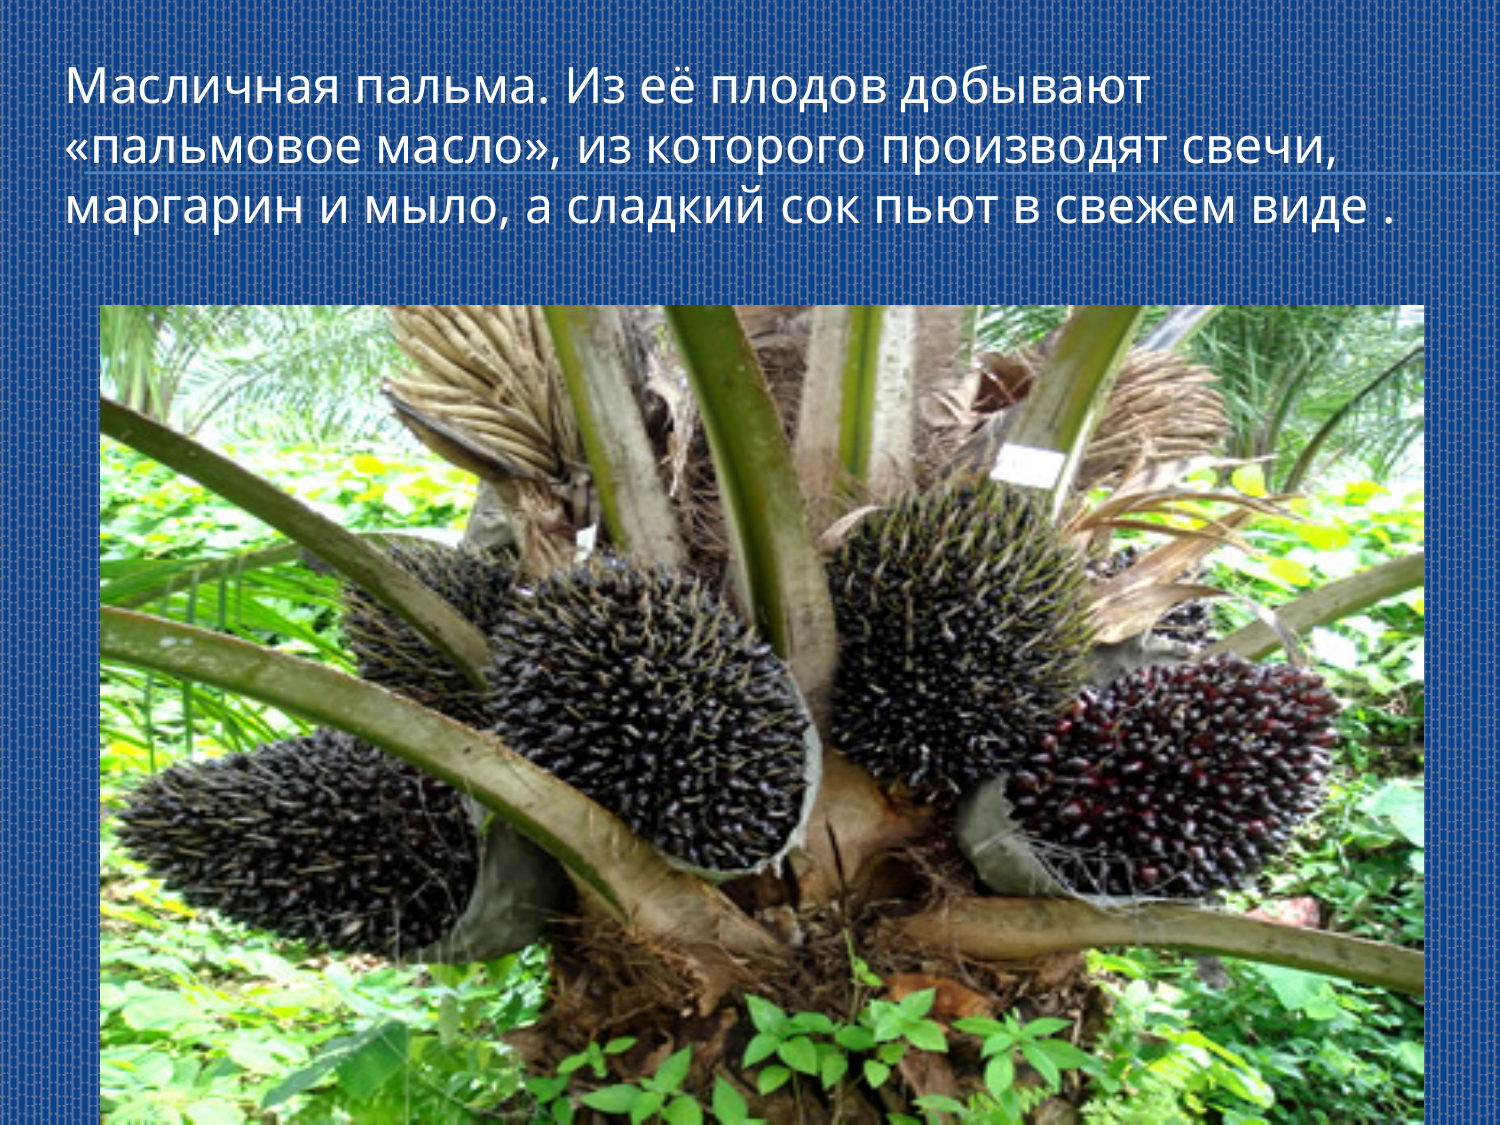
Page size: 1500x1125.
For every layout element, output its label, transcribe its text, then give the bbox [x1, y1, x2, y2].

title Масличная пальма. Из её плодов добывают «пальмовое масло», из которого производят свечи, маргарин и мыло, а сладкий сок пьют в свежем виде . [50, 75, 1475, 213]
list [99, 304, 1424, 1125]
